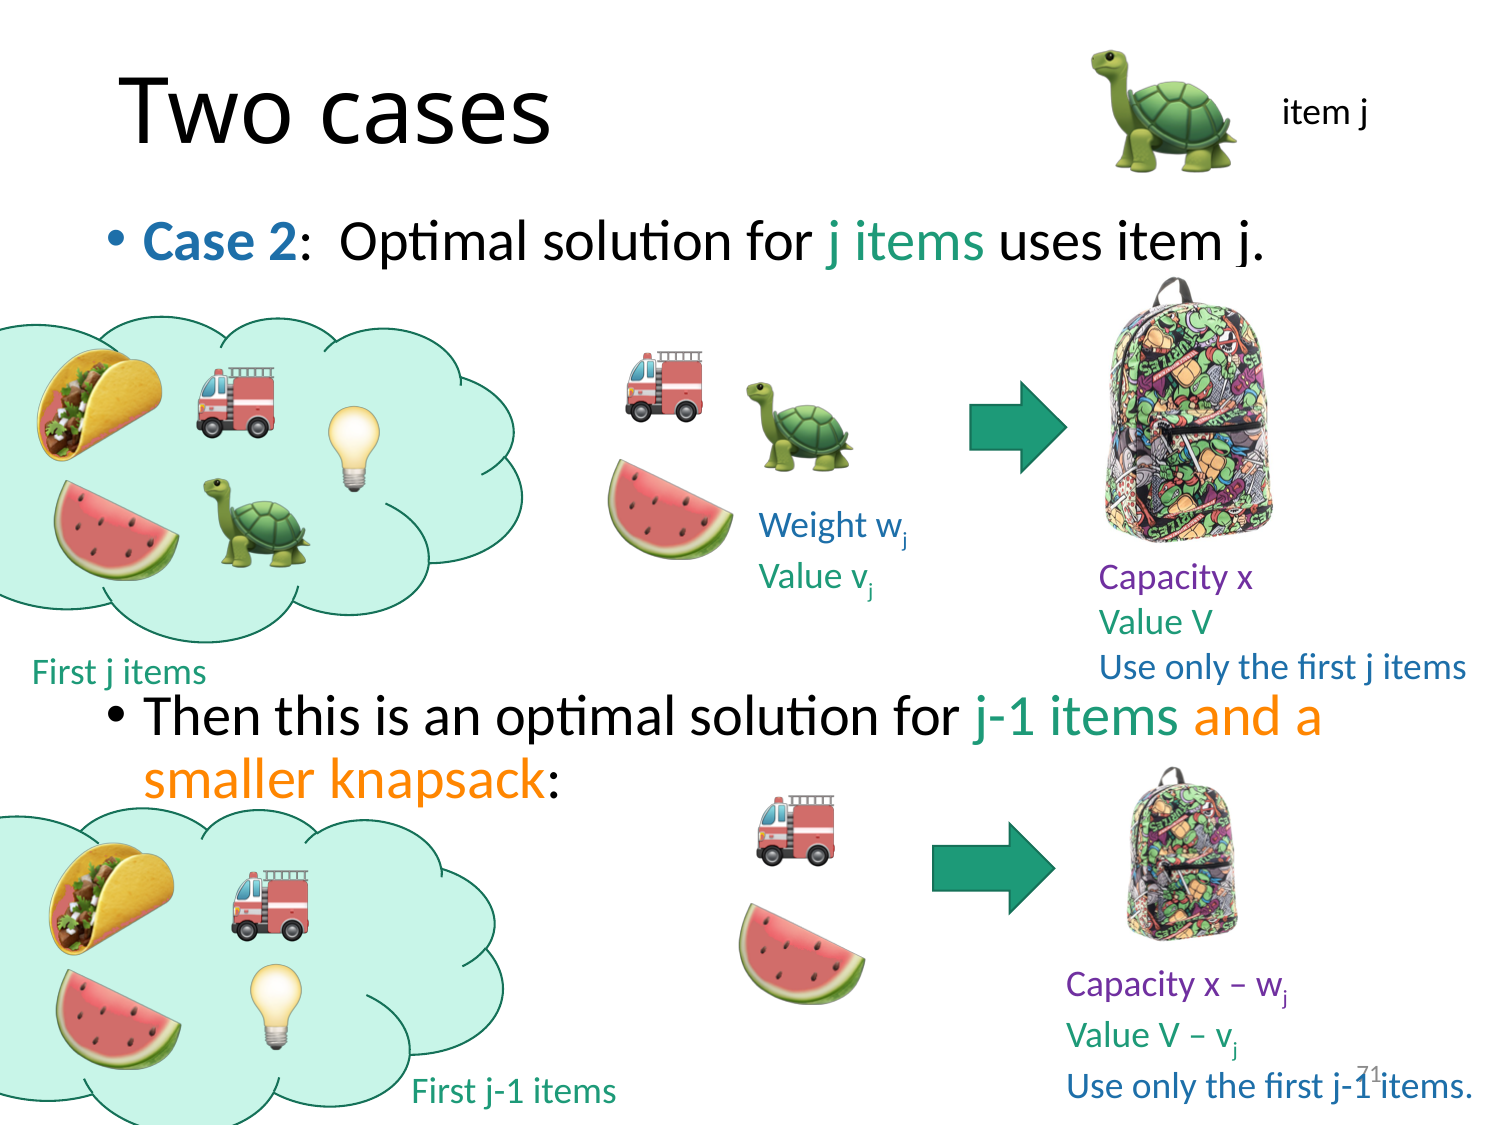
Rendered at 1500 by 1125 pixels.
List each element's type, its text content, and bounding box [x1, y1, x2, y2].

list Case 2: Optimal solution for j items uses item j. Then this is an optimal solution for j-1 items and a smaller knapsack: [90, 202, 1385, 917]
picture [756, 789, 836, 869]
slide_number 71 [1059, 1042, 1397, 1103]
title Two cases [103, 4, 1397, 223]
picture [231, 962, 321, 1052]
picture [744, 361, 855, 472]
picture [625, 345, 704, 425]
picture [1088, 760, 1276, 948]
text_box [969, 380, 1045, 475]
picture [1088, 21, 1239, 173]
text_box item j [1267, 79, 1431, 140]
picture [48, 834, 184, 1078]
picture [196, 361, 276, 441]
picture [1045, 267, 1331, 553]
text_box [0, 807, 505, 1125]
picture [201, 404, 399, 568]
text_box Capacity x – wj Value V – vj Use only the first j-1 items. [1051, 951, 1500, 1114]
picture [737, 882, 868, 1013]
picture [231, 863, 384, 944]
text_box [932, 821, 1056, 916]
text_box Weight wj Value vj [743, 492, 923, 610]
picture [36, 340, 182, 589]
picture [606, 438, 736, 568]
text_box Capacity x Value V Use only the first j items [1084, 544, 1500, 695]
text_box [0, 323, 90, 611]
text_box First j-1 items [396, 1058, 673, 1119]
text_box First j items [17, 639, 293, 700]
